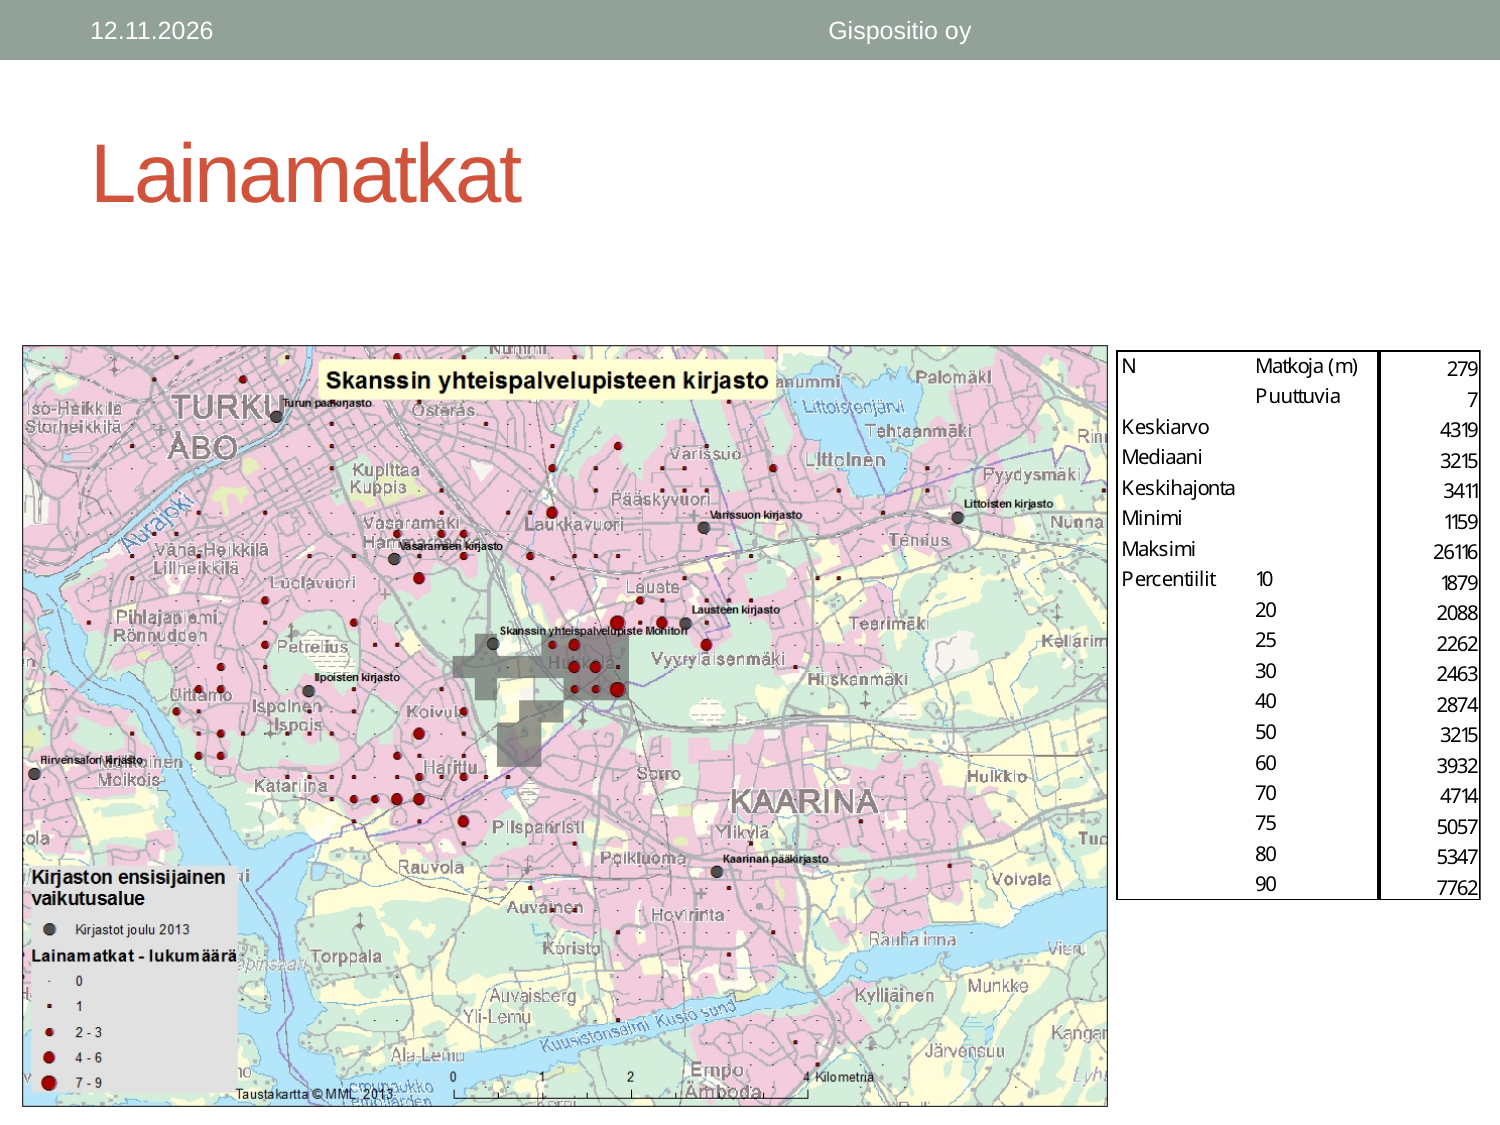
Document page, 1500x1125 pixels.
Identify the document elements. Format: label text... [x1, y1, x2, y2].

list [0, 324, 1131, 1125]
picture [1115, 349, 1483, 901]
title Lainamatkat [75, 87, 1425, 250]
footer Gispositio oy [562, 3, 1238, 57]
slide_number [75, 3, 550, 57]
